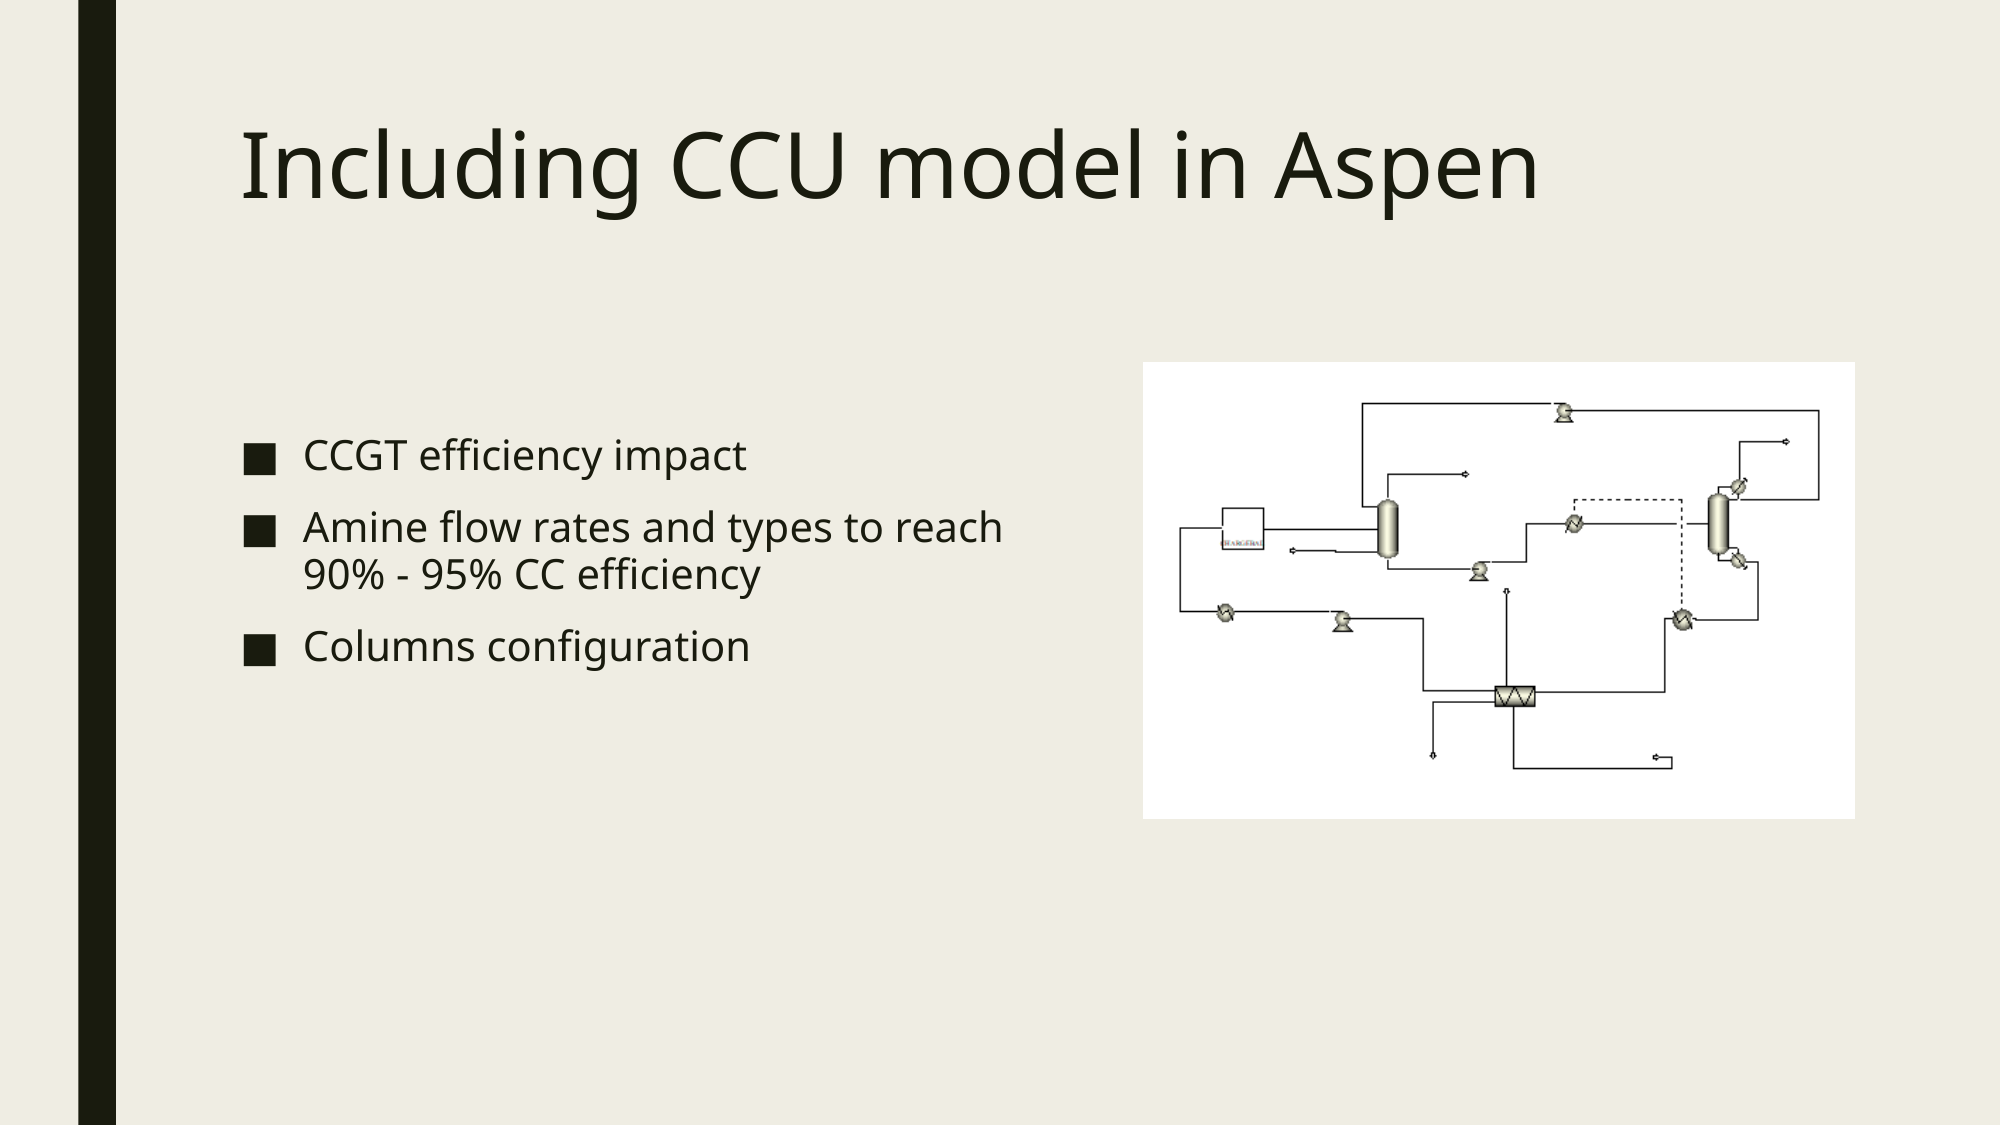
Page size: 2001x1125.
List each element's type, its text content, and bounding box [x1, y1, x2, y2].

title Including CCU model in Aspen [225, 112, 1800, 235]
list CCGT efficiency impact Amine flow rates and types to reach 90% - 95% CC efficiency Columns configuration [225, 425, 1029, 707]
picture [1143, 362, 1855, 819]
